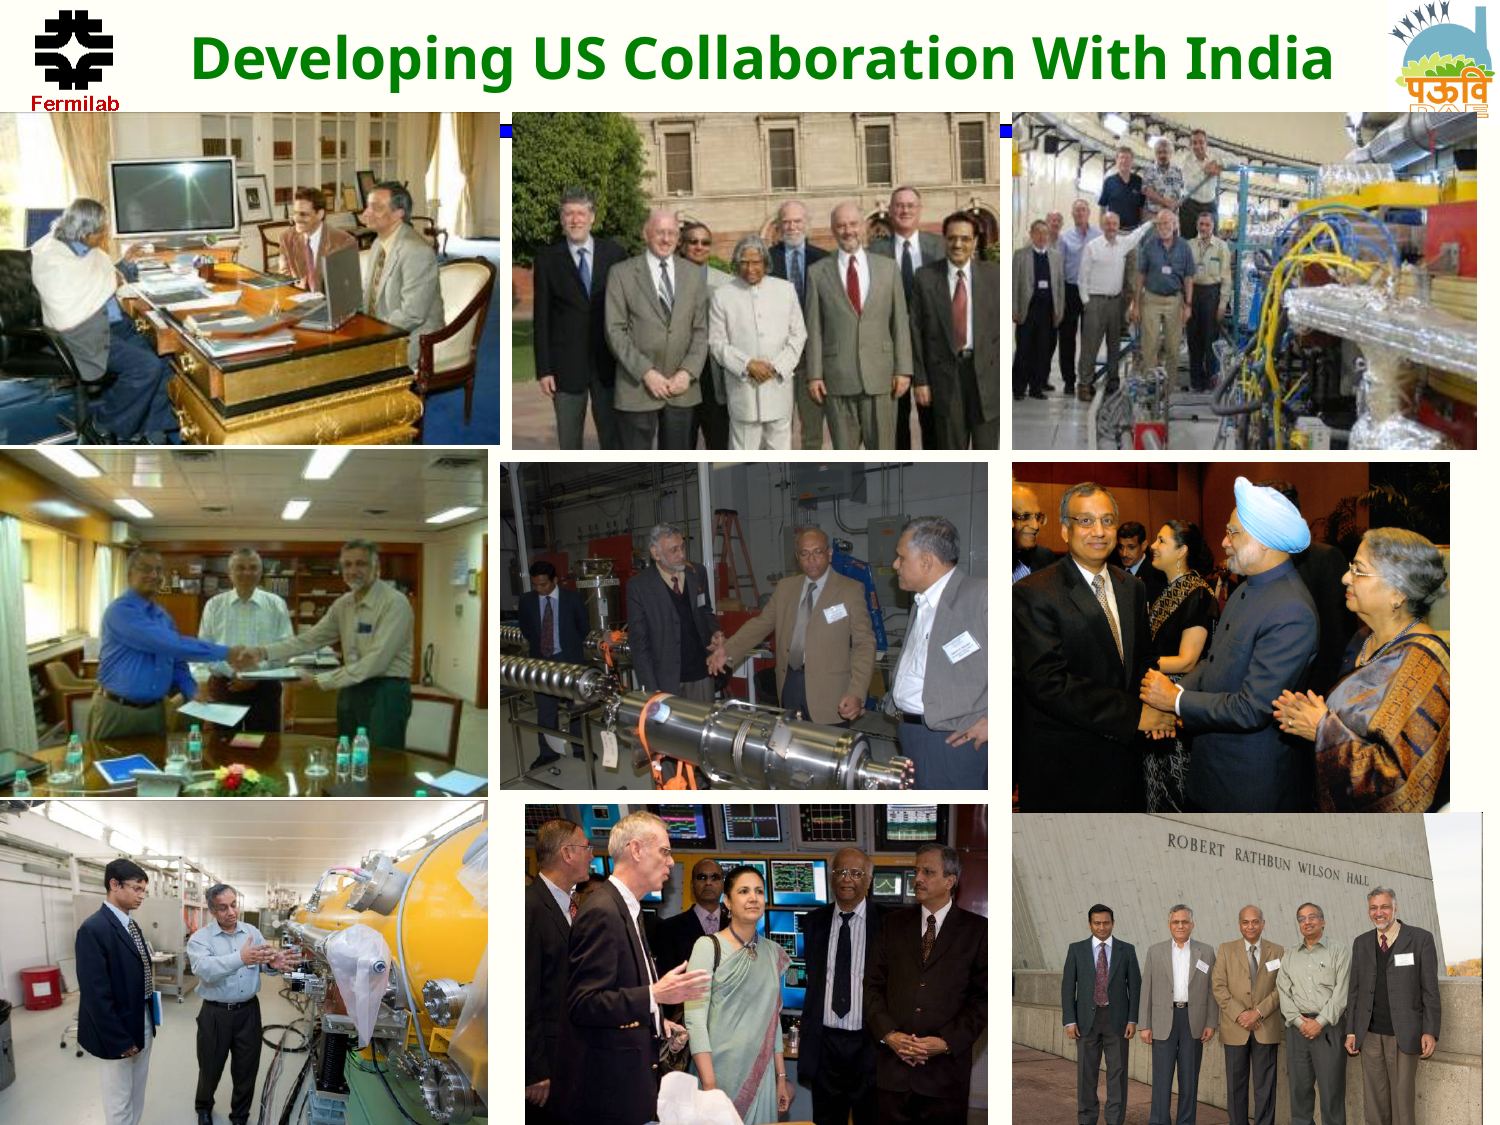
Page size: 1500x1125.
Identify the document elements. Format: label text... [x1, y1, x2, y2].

picture [0, 800, 488, 1125]
picture [512, 112, 1001, 451]
picture [499, 462, 988, 790]
title Developing US Collaboration With India [149, 0, 1376, 113]
picture [1012, 462, 1483, 1125]
picture [0, 449, 488, 798]
picture [0, 0, 501, 446]
picture [592, 804, 609, 820]
picture [524, 804, 988, 1125]
picture [1012, 0, 1500, 451]
